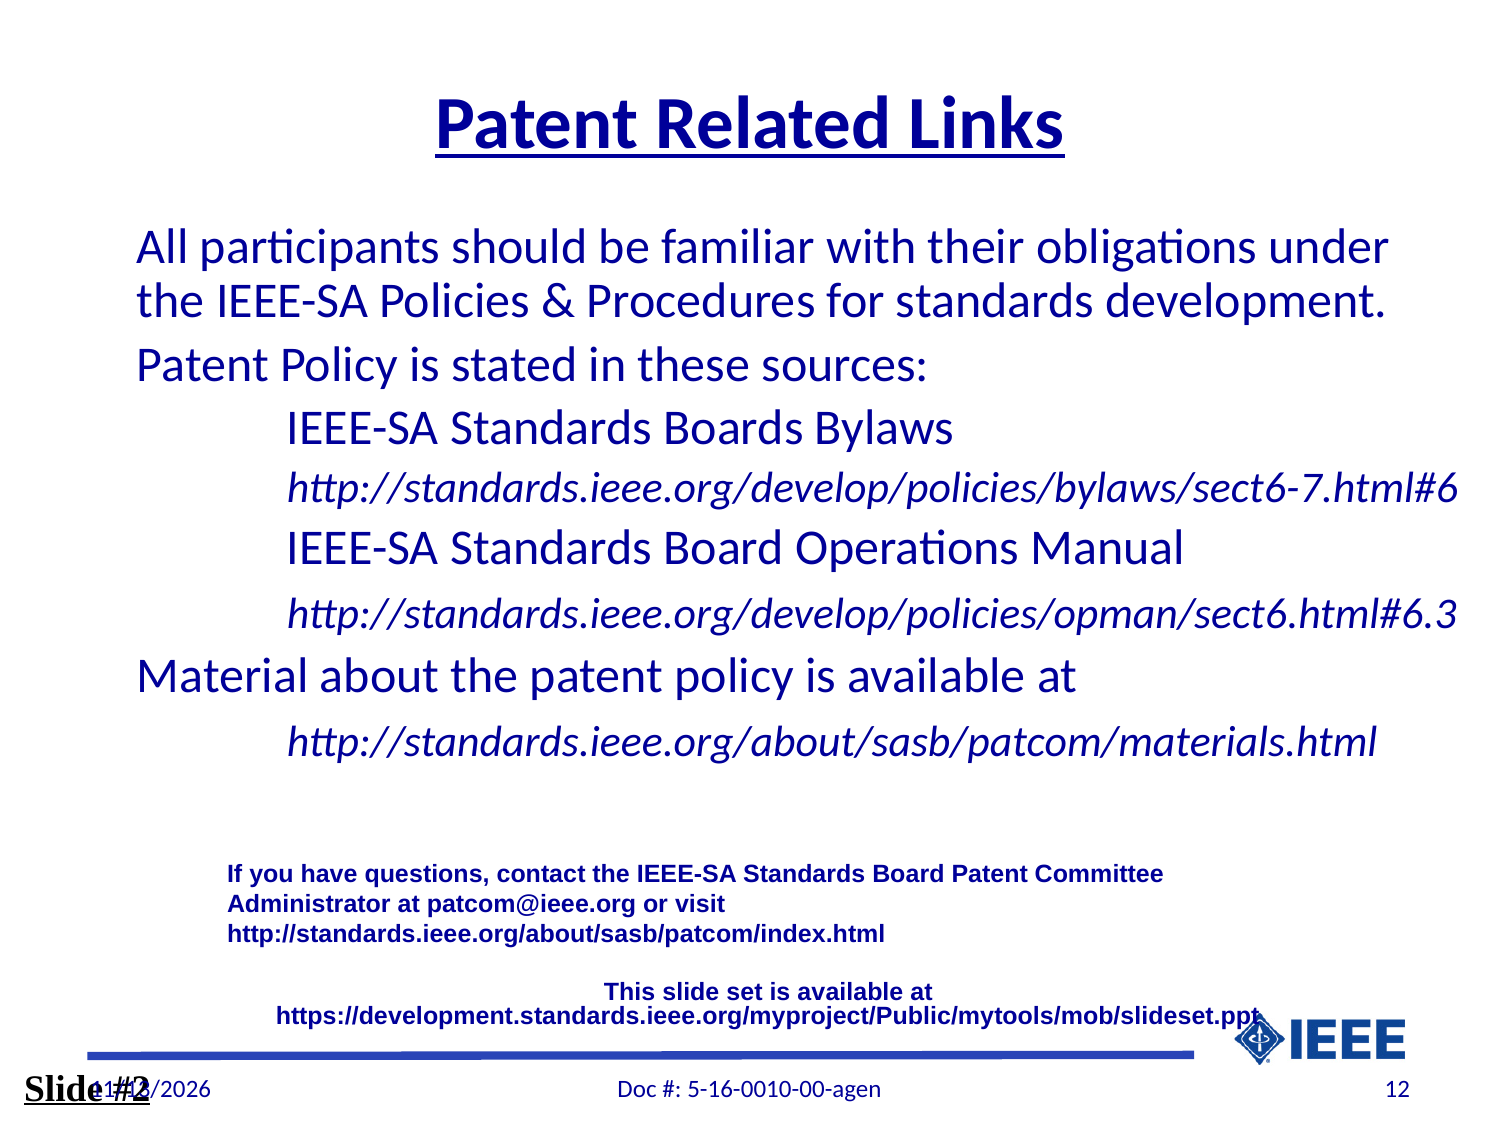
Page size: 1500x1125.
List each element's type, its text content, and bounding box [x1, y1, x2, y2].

list All participants should be familiar with their obligations under the IEEE-SA Policies & Procedures for standards development. Patent Policy is stated in these sources: IEEE-SA Standards Boards Bylaws http://standards.ieee.org/develop/policies/bylaws/sect6-7.html#6 IEEE-SA Standards Board Operations Manual http://standards.ieee.org/develop/policies/opman/sect6.html#6.3 Material about the patent policy is available at http://standards.ieee.org/about/sasb/patcom/materials.html [0, 212, 1475, 850]
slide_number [75, 1057, 425, 1118]
footer Doc #: 5-16-0010-00-agen [512, 1057, 988, 1118]
title Patent Related Links [112, 24, 1388, 212]
picture [1231, 1011, 1406, 1057]
slide_number 12 [1074, 1057, 1425, 1118]
text_box Slide #2 [9, 1056, 166, 1116]
text_box If you have questions, contact the IEEE-SA Standards Board Patent Committee Administrator at patcom@ieee.org or visit http://standards.ieee.org/about/sasb/patcom/index.html This slide set is available at https://development.standards.ieee.org/myproject/Public/mytools/mob/slideset.ppt [212, 849, 1325, 1037]
